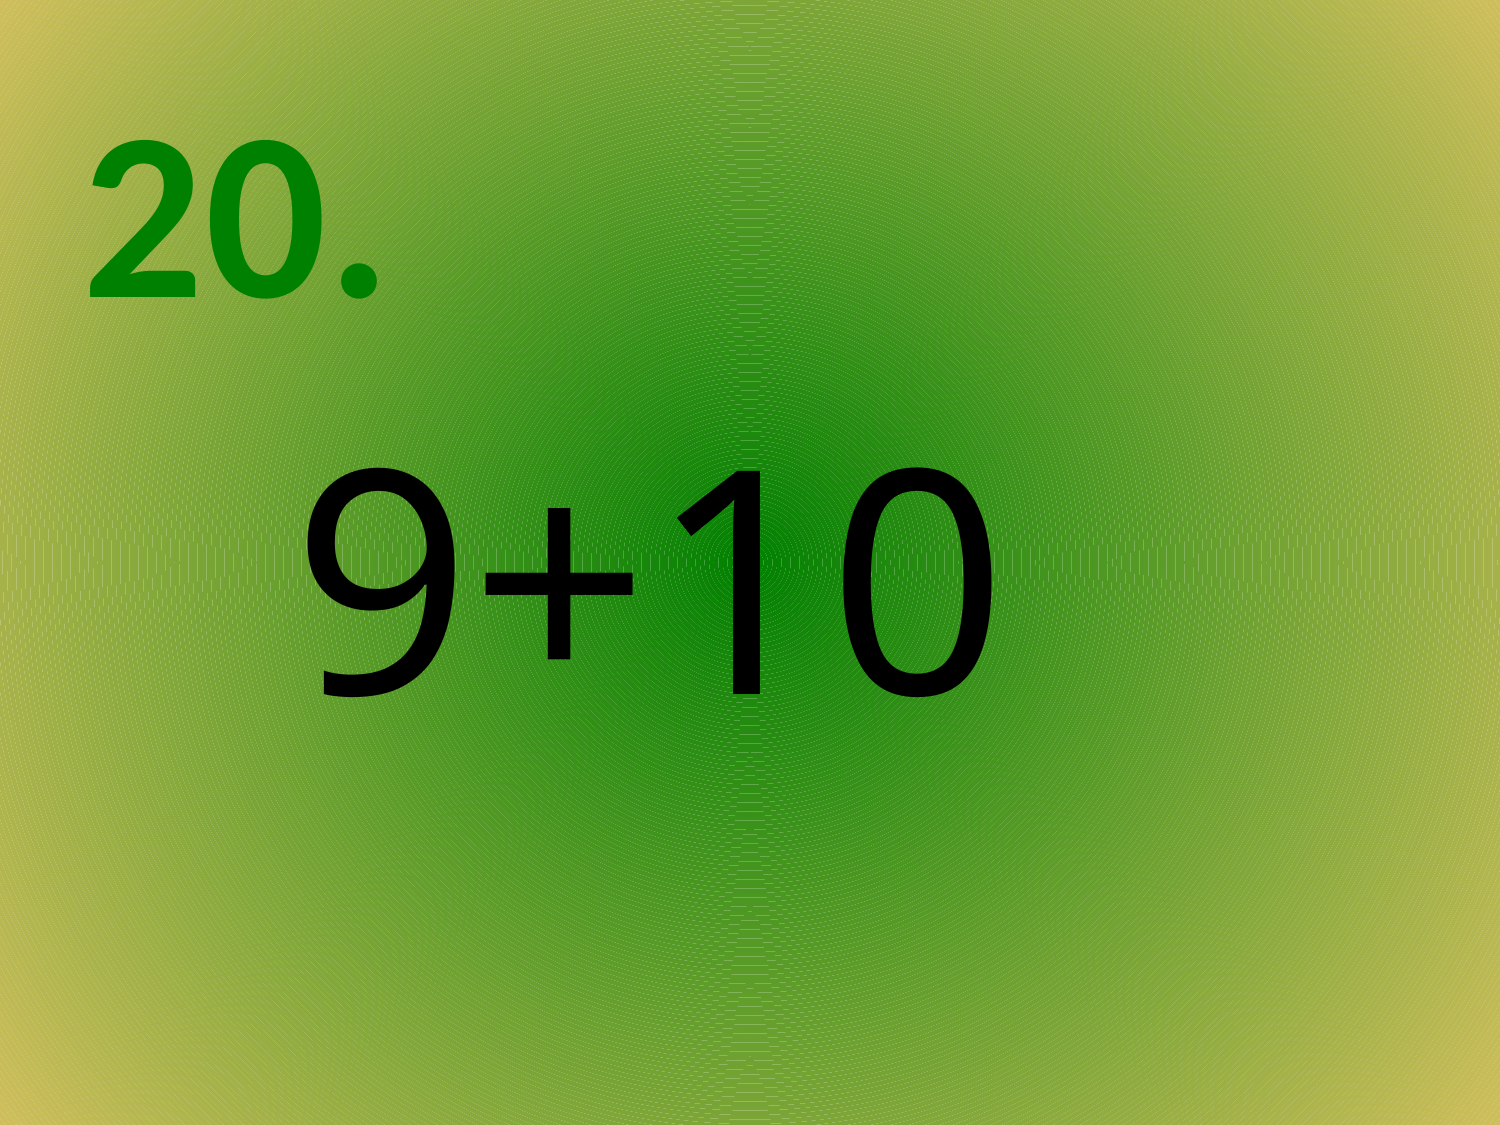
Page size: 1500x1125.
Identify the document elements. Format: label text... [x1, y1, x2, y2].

text_box 9+10 [277, 374, 1022, 765]
text_box 20. [49, 49, 425, 353]
